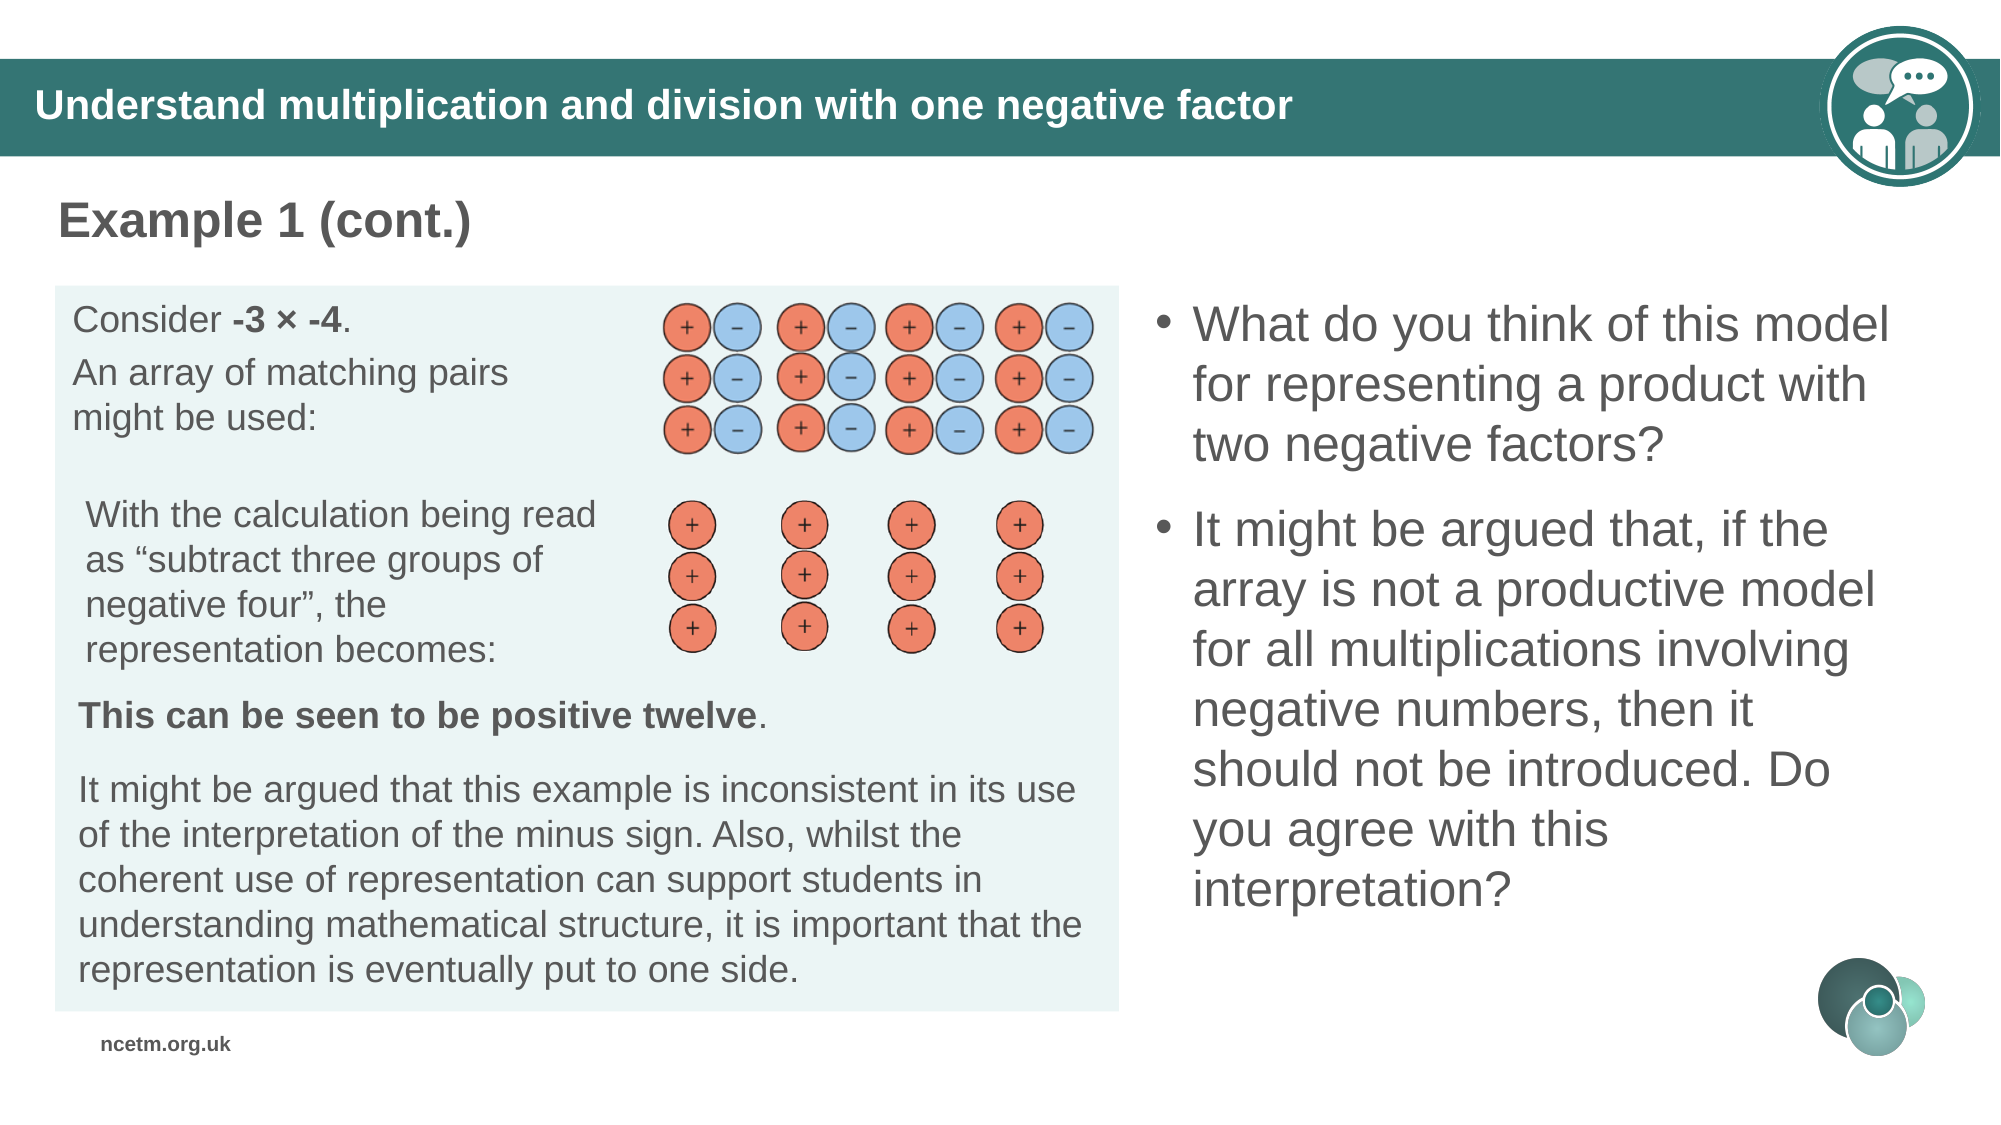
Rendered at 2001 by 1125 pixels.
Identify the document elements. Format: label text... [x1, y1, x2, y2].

picture [1818, 24, 1982, 188]
picture [666, 495, 1047, 657]
text_box This can be seen to be positive twelve. [63, 683, 1064, 744]
text_box [55, 285, 1120, 1012]
text_box It might be argued that this example is inconsistent in its use of the interpretation of the minus sign. Also, whilst the coherent use of representation can support students in understanding mathematical structure, it is important that the representation is eventually put to one side. [63, 757, 1128, 997]
picture [1818, 958, 1925, 1056]
text_box Example 1 (cont.) [43, 179, 1043, 255]
text_box Understand multiplication and division with one negative factor [19, 71, 1868, 142]
picture [659, 297, 1097, 459]
text_box What do you think of this model for representing a product with two negative factors? It might be argued that, if the array is not a productive model for all multiplications involving negative numbers, then it should not be introduced. Do you agree with this interpretation? [1118, 196, 1922, 1012]
text_box With the calculation being read as “subtract three groups of negative four”, the representation becomes: [70, 483, 631, 678]
text_box Consider -3 × -4. An array of matching pairs might be used: [57, 287, 586, 446]
